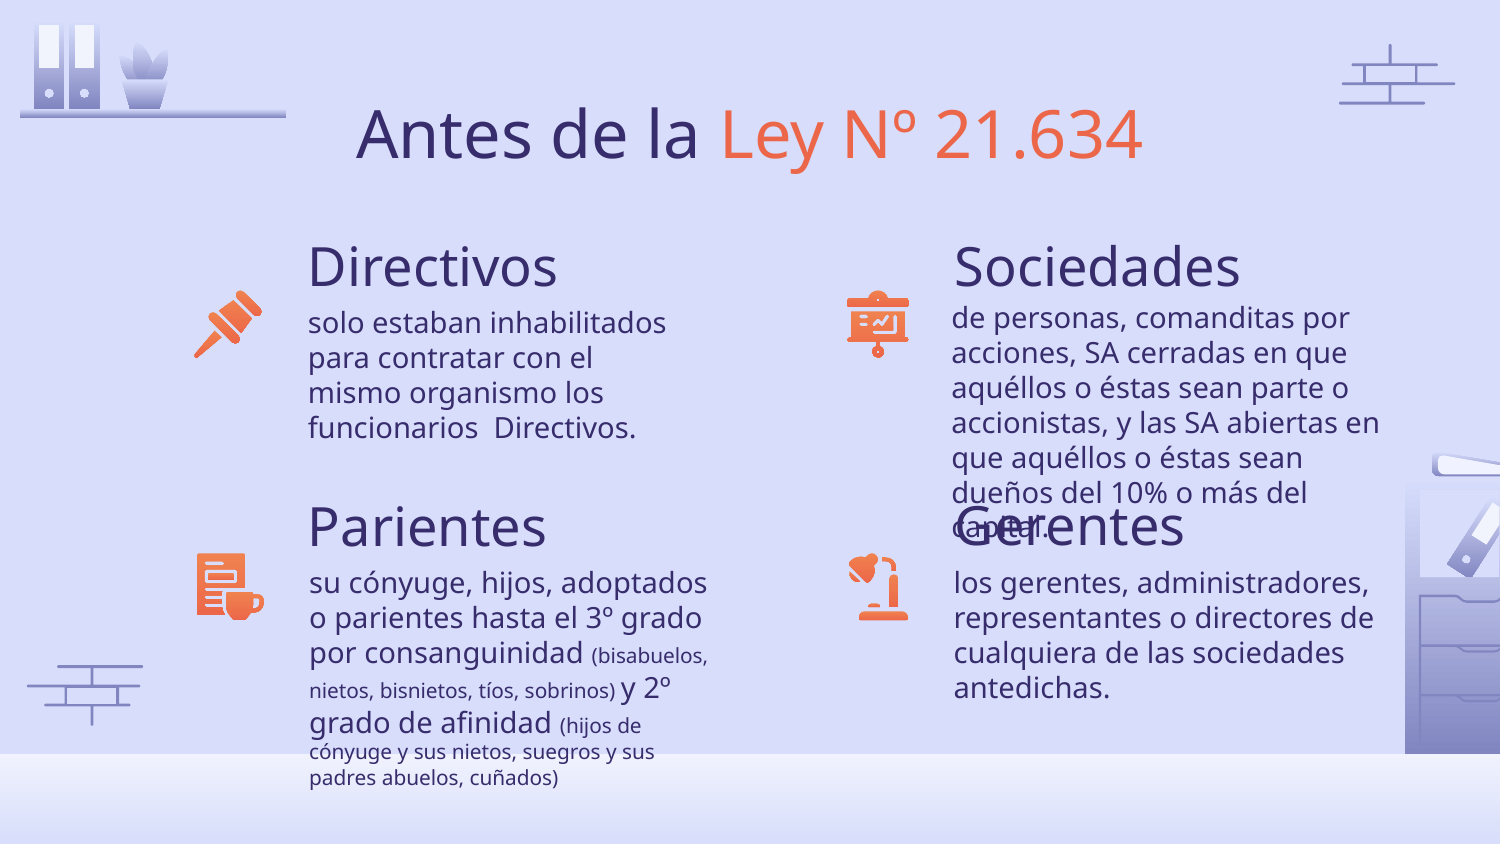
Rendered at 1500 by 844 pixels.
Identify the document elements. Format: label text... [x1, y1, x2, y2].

subtitle solo estaban inhabilitados para contratar con el mismo organismo los funcionarios Directivos. [292, 289, 710, 457]
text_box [196, 553, 264, 621]
title Antes de la Ley Nº 21.634 [118, 76, 1382, 248]
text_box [193, 290, 263, 358]
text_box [848, 553, 908, 621]
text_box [846, 290, 910, 358]
title Parientes [292, 493, 706, 549]
subtitle de personas, comanditas por acciones, SA cerradas en que aquéllos o éstas sean parte o accionistas, y las SA abiertas en que aquéllos o éstas sean dueños del 10% o más del capital. [936, 284, 1423, 522]
subtitle su cónyuge, hijos, adoptados o parientes hasta el 3º grado por consanguinidad (bisabuelos, nietos, bisnietos, tíos, sobrinos) y 2º grado de afinidad (hijos de cónyuge y sus nietos, suegros y sus padres abuelos, cuñados) [219, 549, 739, 809]
subtitle los gerentes, administradores, representantes o directores de cualquiera de las sociedades antedichas. [863, 549, 1423, 680]
title Directivos [292, 248, 706, 289]
title Sociedades [939, 248, 1353, 284]
title Gerentes [939, 493, 1353, 549]
